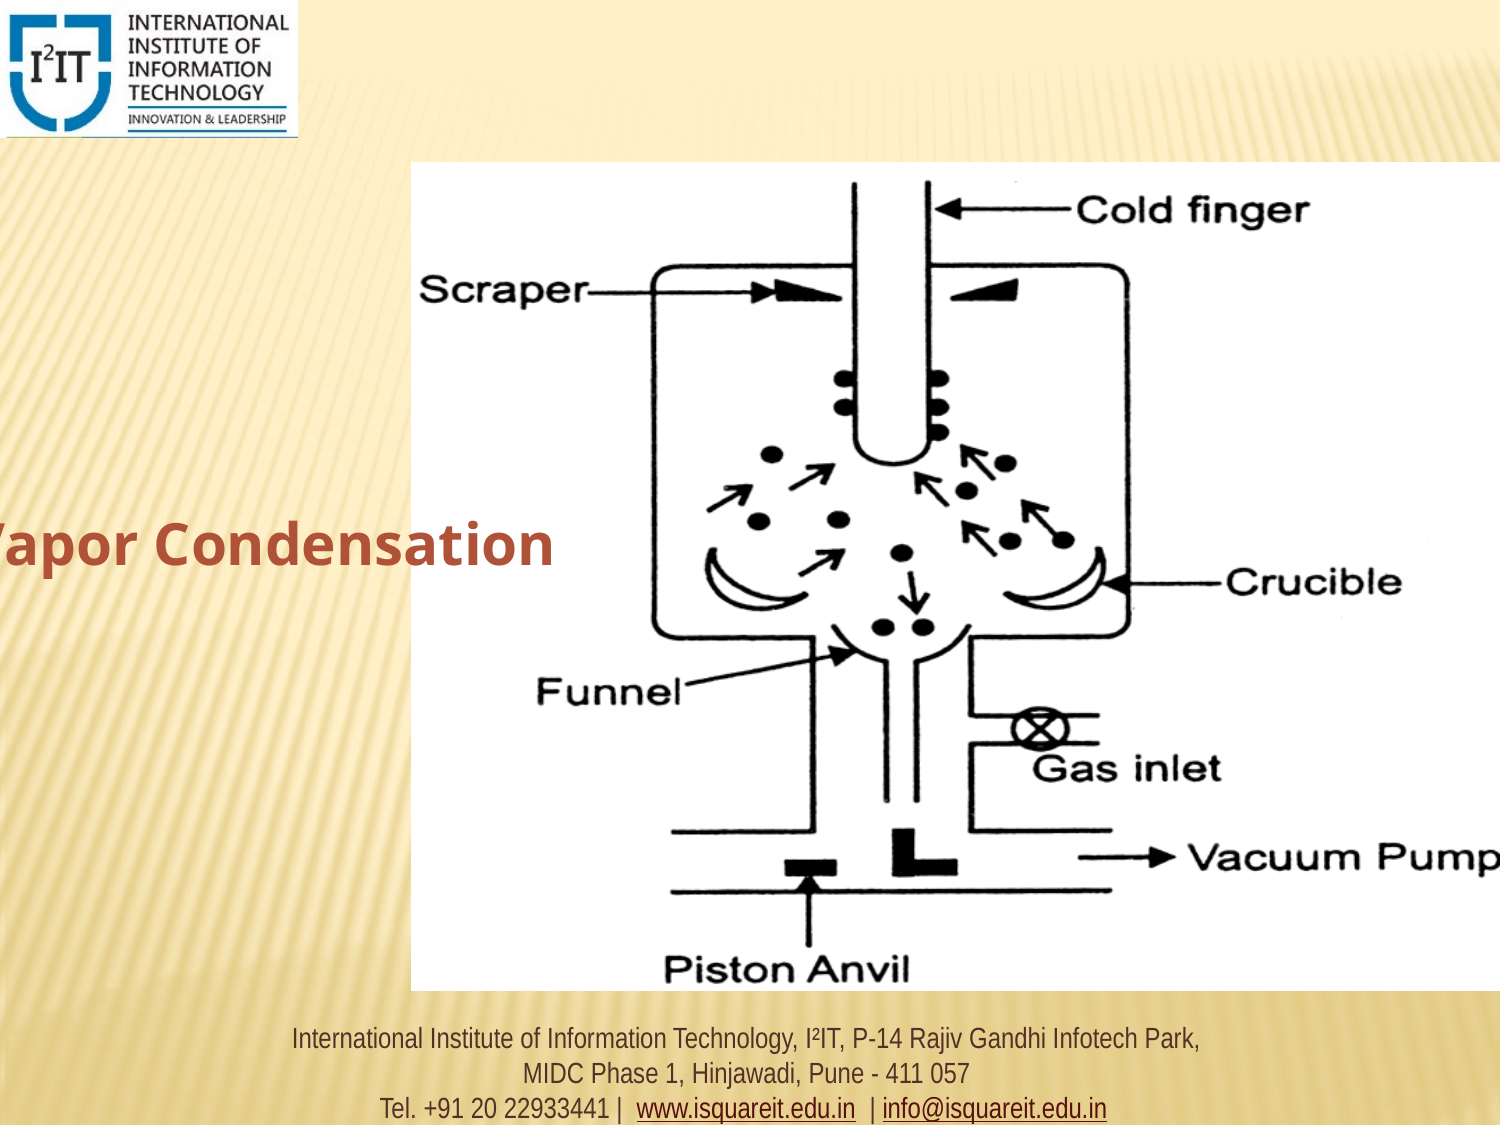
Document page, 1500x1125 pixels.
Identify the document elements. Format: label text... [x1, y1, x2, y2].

text_box Vapor Condensation [0, 500, 400, 585]
picture [410, 162, 1500, 991]
picture [0, 0, 298, 139]
footer International Institute of Information Technology, I²IT, P-14 Rajiv Gandhi Infotech Park, MIDC Phase 1, Hinjawadi, Pune - 411 057 Tel. +91 20 22933441 | www.isquareit.edu.in | info@isquareit.edu.in [0, 1012, 1500, 1125]
